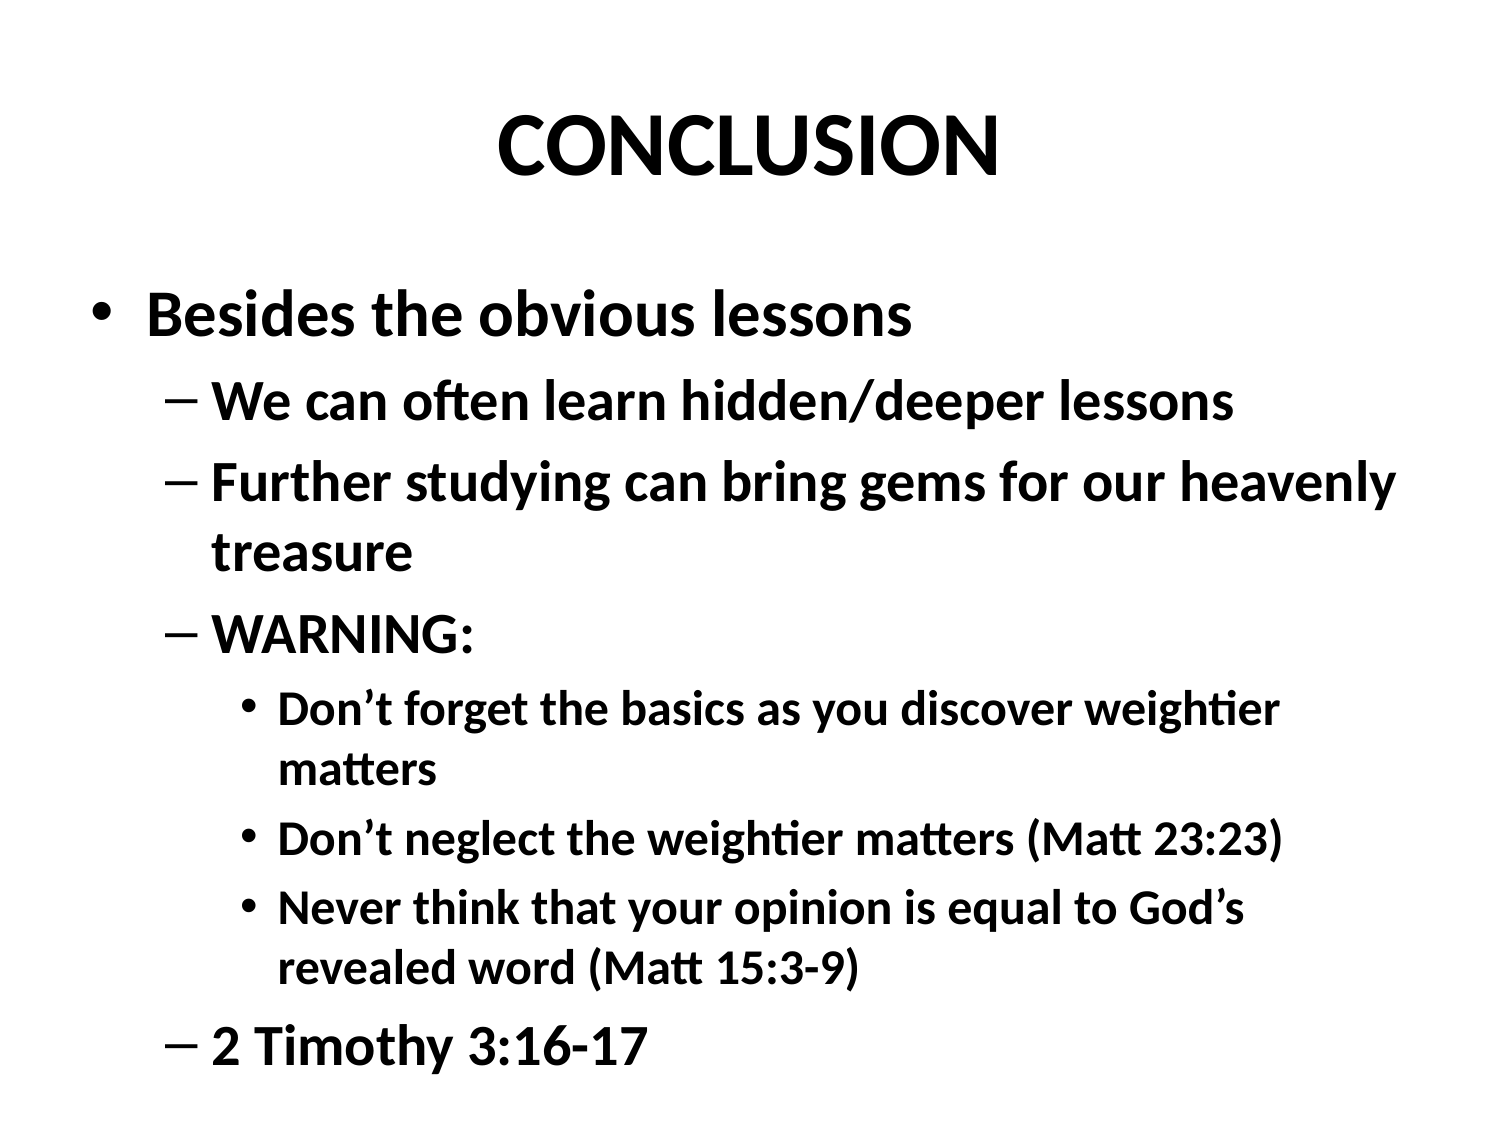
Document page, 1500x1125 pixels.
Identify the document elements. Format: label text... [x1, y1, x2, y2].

title CONCLUSION [75, 45, 1425, 233]
list Besides the obvious lessons We can often learn hidden/deeper lessons Further studying can bring gems for our heavenly treasure WARNING: Don’t forget the basics as you discover weightier matters Don’t neglect the weightier matters (Matt 23:23) Never think that your opinion is equal to God’s revealed word (Matt 15:3-9) 2 Timothy 3:16-17 [75, 262, 1425, 1100]
